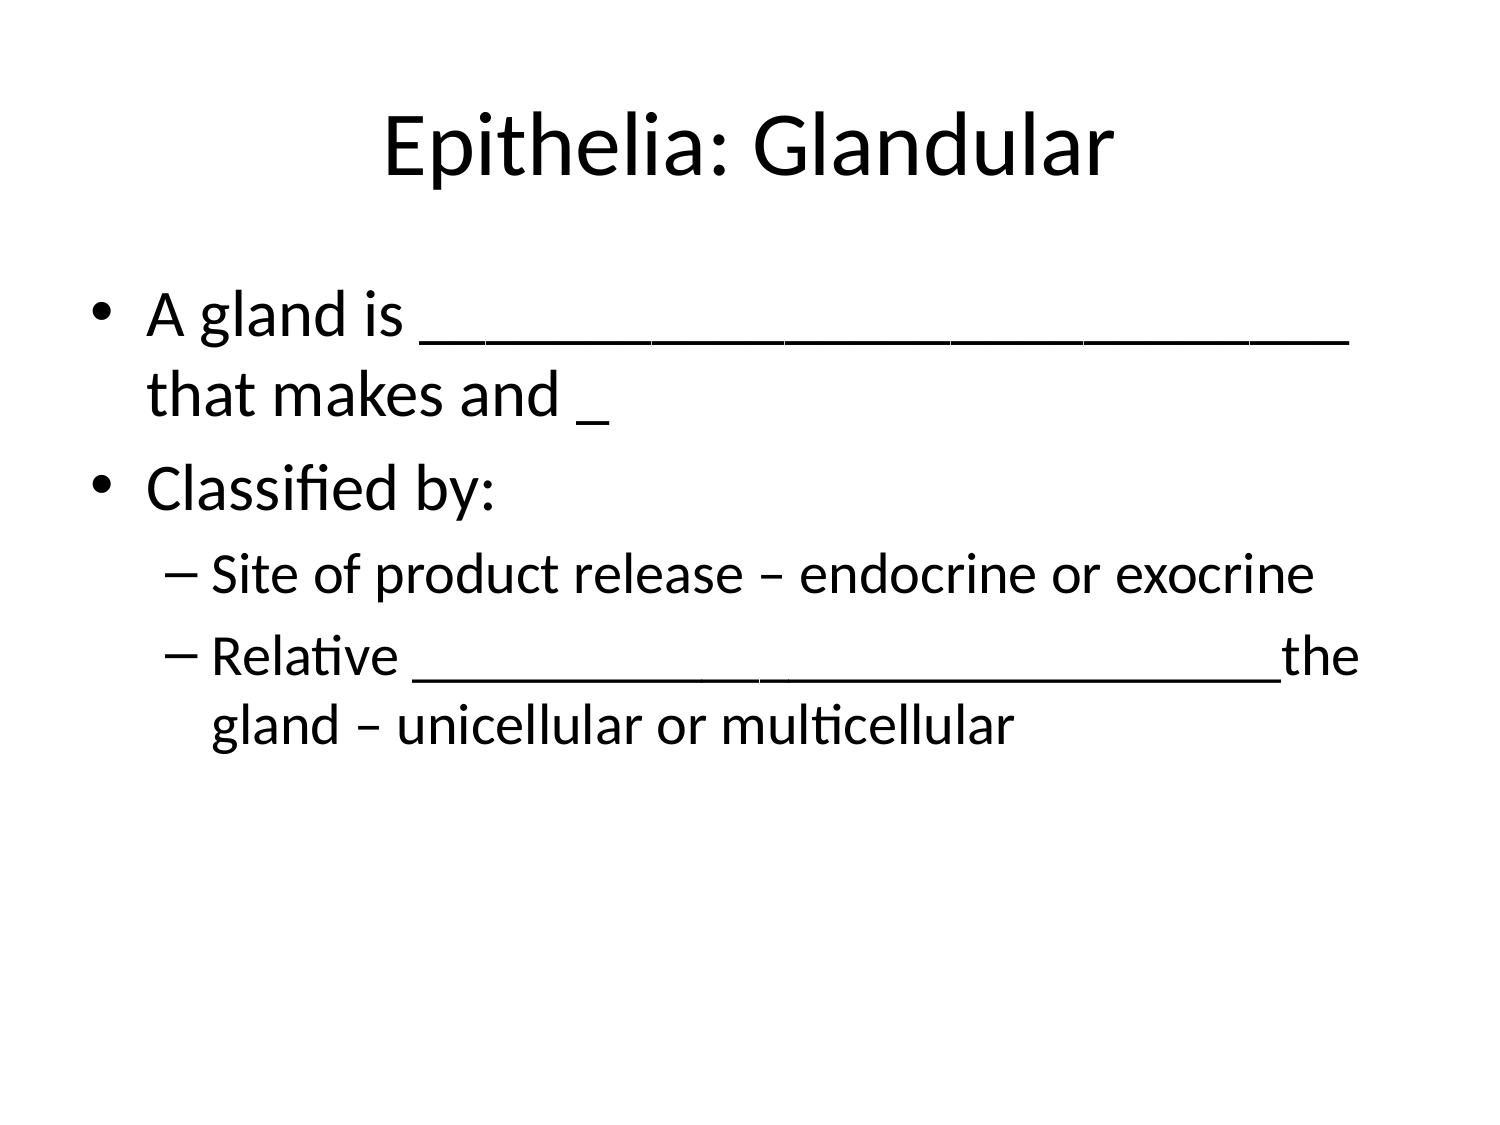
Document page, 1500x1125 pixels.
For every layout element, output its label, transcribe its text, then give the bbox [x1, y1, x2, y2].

list A gland is ____________________________ that makes and _ Classified by: Site of product release – endocrine or exocrine Relative ______________________________the gland – unicellular or multicellular [75, 262, 1425, 1005]
title Epithelia: Glandular [75, 45, 1425, 233]
